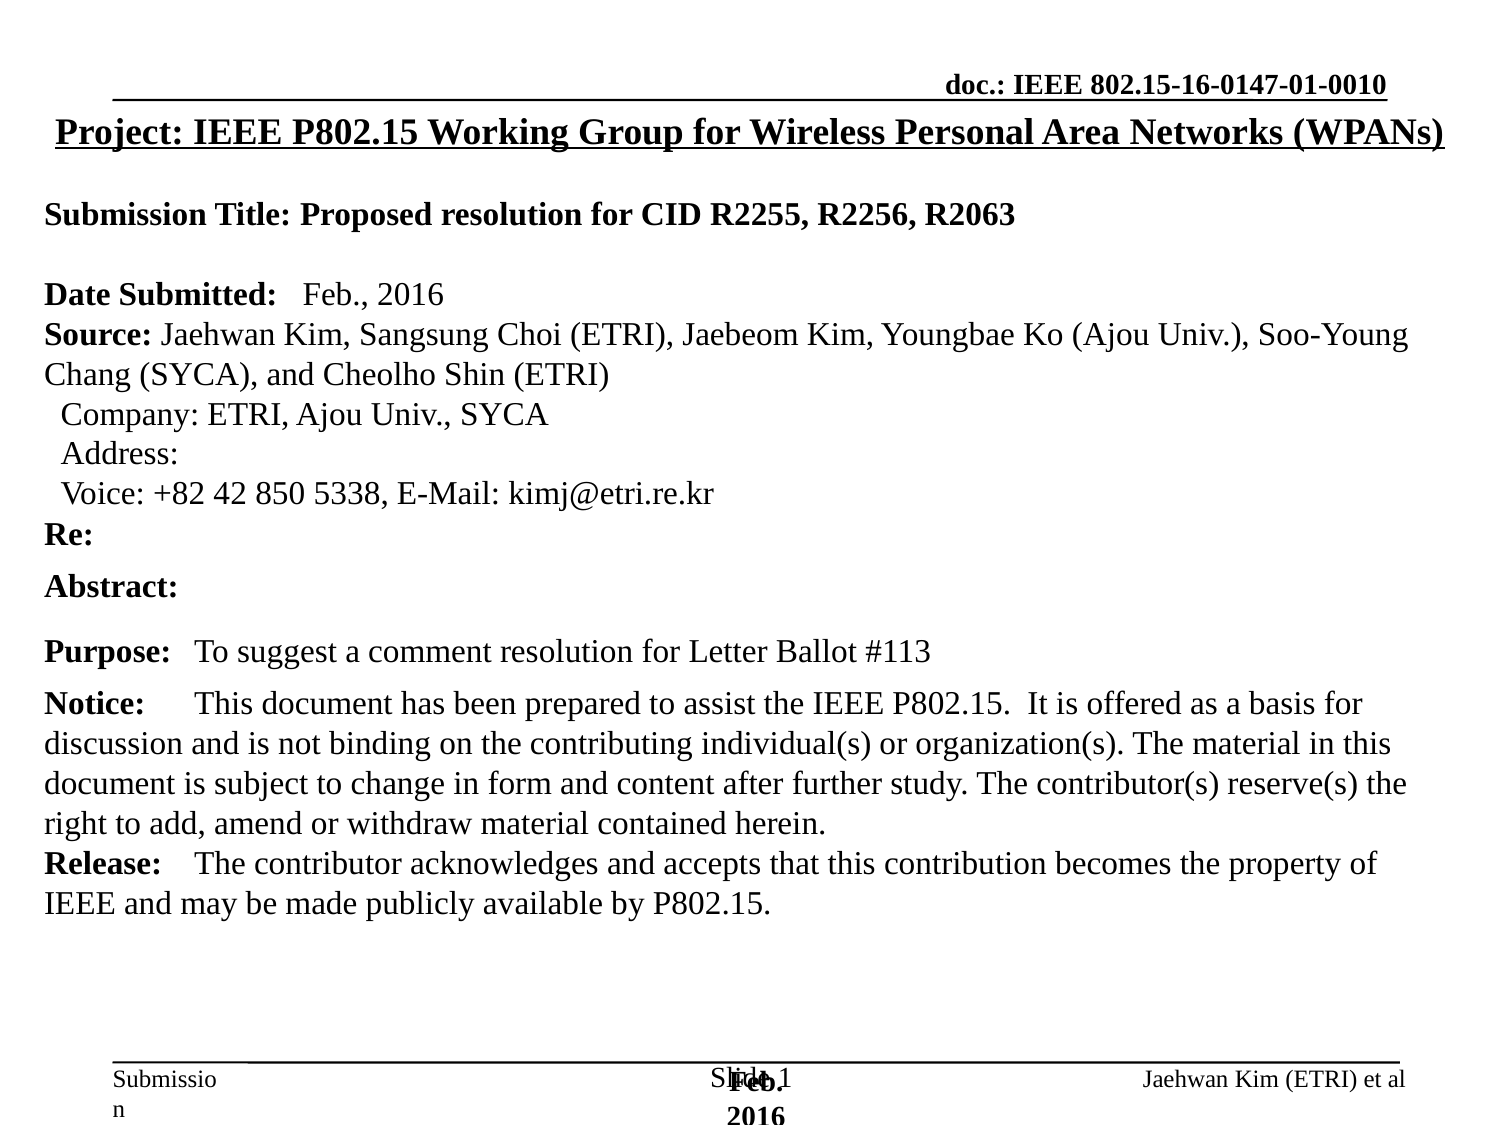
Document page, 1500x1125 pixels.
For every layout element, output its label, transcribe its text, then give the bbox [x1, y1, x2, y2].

text_box Project: IEEE P802.15 Working Group for Wireless Personal Area Networks (WPANs) Submission Title: Proposed resolution for CID R2255, R2256, R2063 Date Submitted: Feb., 2016 Source: Jaehwan Kim, Sangsung Choi (ETRI), Jaebeom Kim, Youngbae Ko (Ajou Univ.), Soo-Young Chang (SYCA), and Cheolho Shin (ETRI) Company: ETRI, Ajou Univ., SYCA Address: Voice: +82 42 850 5338, E-Mail: kimj@etri.re.kr Re: Abstract: Purpose: To suggest a comment resolution for Letter Ballot #113 Notice: This document has been prepared to assist the IEEE P802.15. It is offered as a basis for discussion and is not binding on the contributing individual(s) or organization(s). The material in this document is subject to change in form and content after further study. The contributor(s) reserve(s) the right to add, amend or withdraw material contained herein. Release: The contributor acknowledges and accepts that this contribution becomes the property of IEEE and may be made publicly available by P802.15. [29, 99, 1471, 929]
slide_number Slide 1 [619, 1058, 883, 1095]
footer Jaehwan Kim (ETRI) et al [820, 1061, 1413, 1093]
